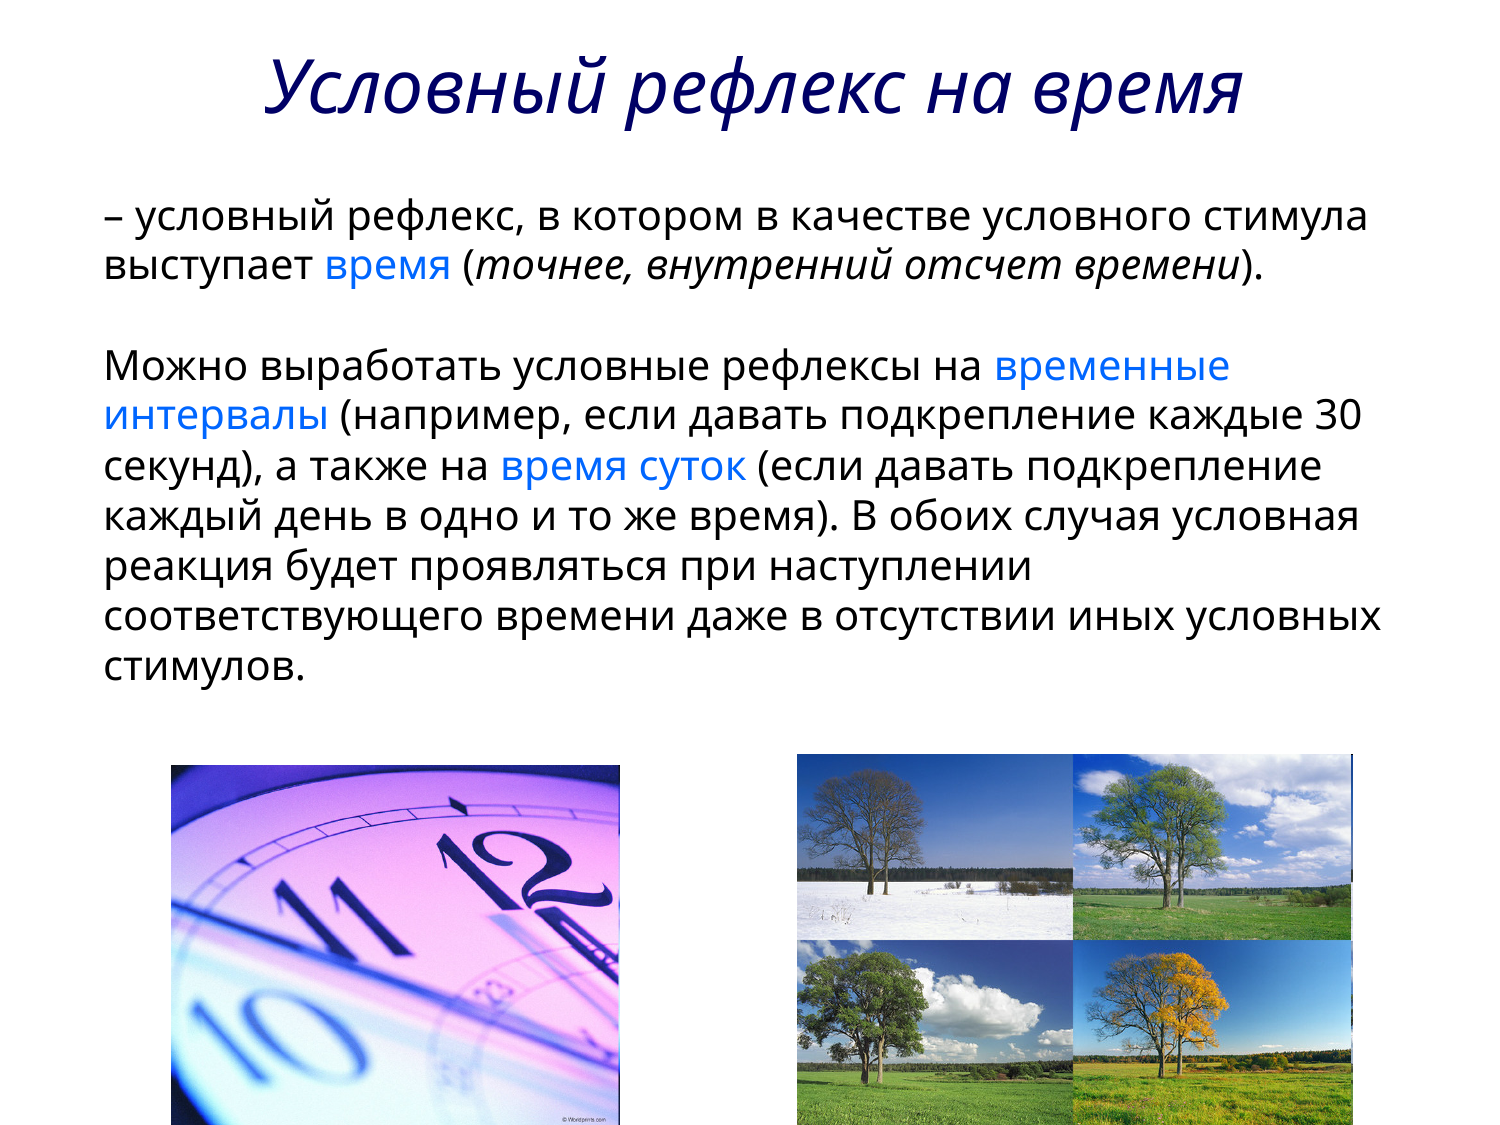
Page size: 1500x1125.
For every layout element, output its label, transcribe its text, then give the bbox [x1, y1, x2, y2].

picture [796, 754, 1353, 1125]
text_box Условный рефлекс на время – условный рефлекс, в котором в качестве условного стимула выступает время (точнее, внутренний отсчет времени). Можно выработать условные рефлексы на временные интервалы (например, если давать подкрепление каждые 30 секунд), а также на время суток (если давать подкрепление каждый день в одно и то же время). В обоих случая условная реакция будет проявляться при наступлении соответствующего времени даже в отсутствии иных условных стимулов. [88, 30, 1424, 696]
picture [170, 765, 621, 1125]
